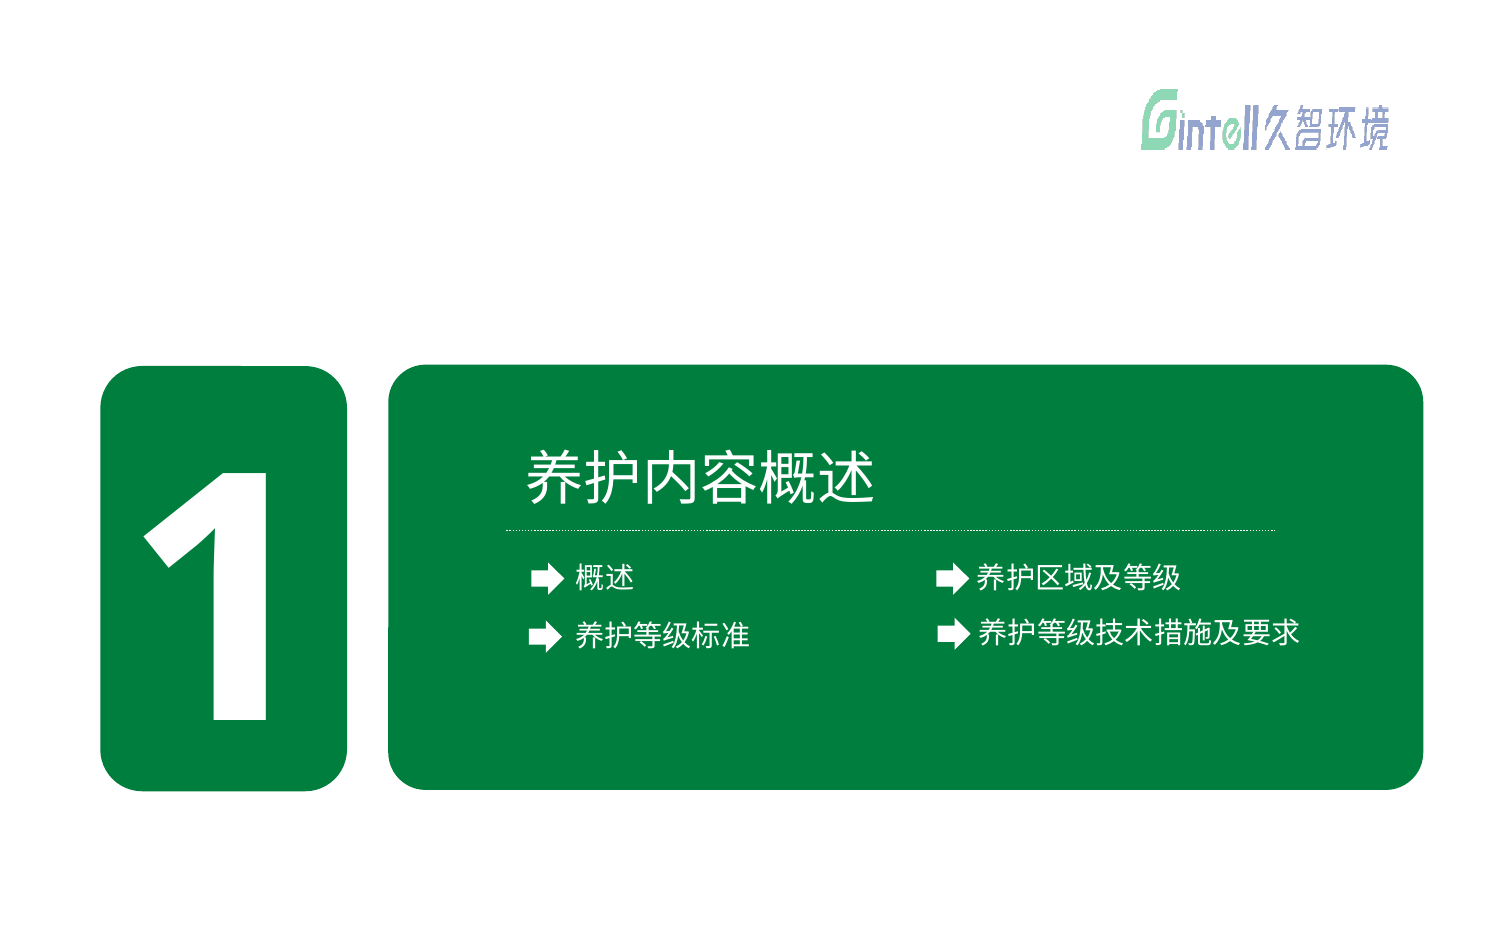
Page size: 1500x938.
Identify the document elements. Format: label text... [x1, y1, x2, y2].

text_box 养护等级技术措施及要求 [963, 607, 1316, 657]
text_box 养护区域及等级 [962, 551, 1197, 602]
text_box [934, 560, 962, 597]
text_box [526, 618, 560, 655]
text_box 概述 [561, 551, 650, 602]
text_box [337, 377, 350, 780]
text_box 1 [108, 366, 337, 797]
text_box 养护等级标准 [560, 610, 766, 660]
text_box 养护内容概述 [511, 433, 1011, 519]
picture [1093, 81, 1435, 198]
text_box [529, 560, 561, 597]
text_box [386, 362, 1426, 793]
text_box [935, 615, 963, 652]
text_box [98, 380, 108, 778]
